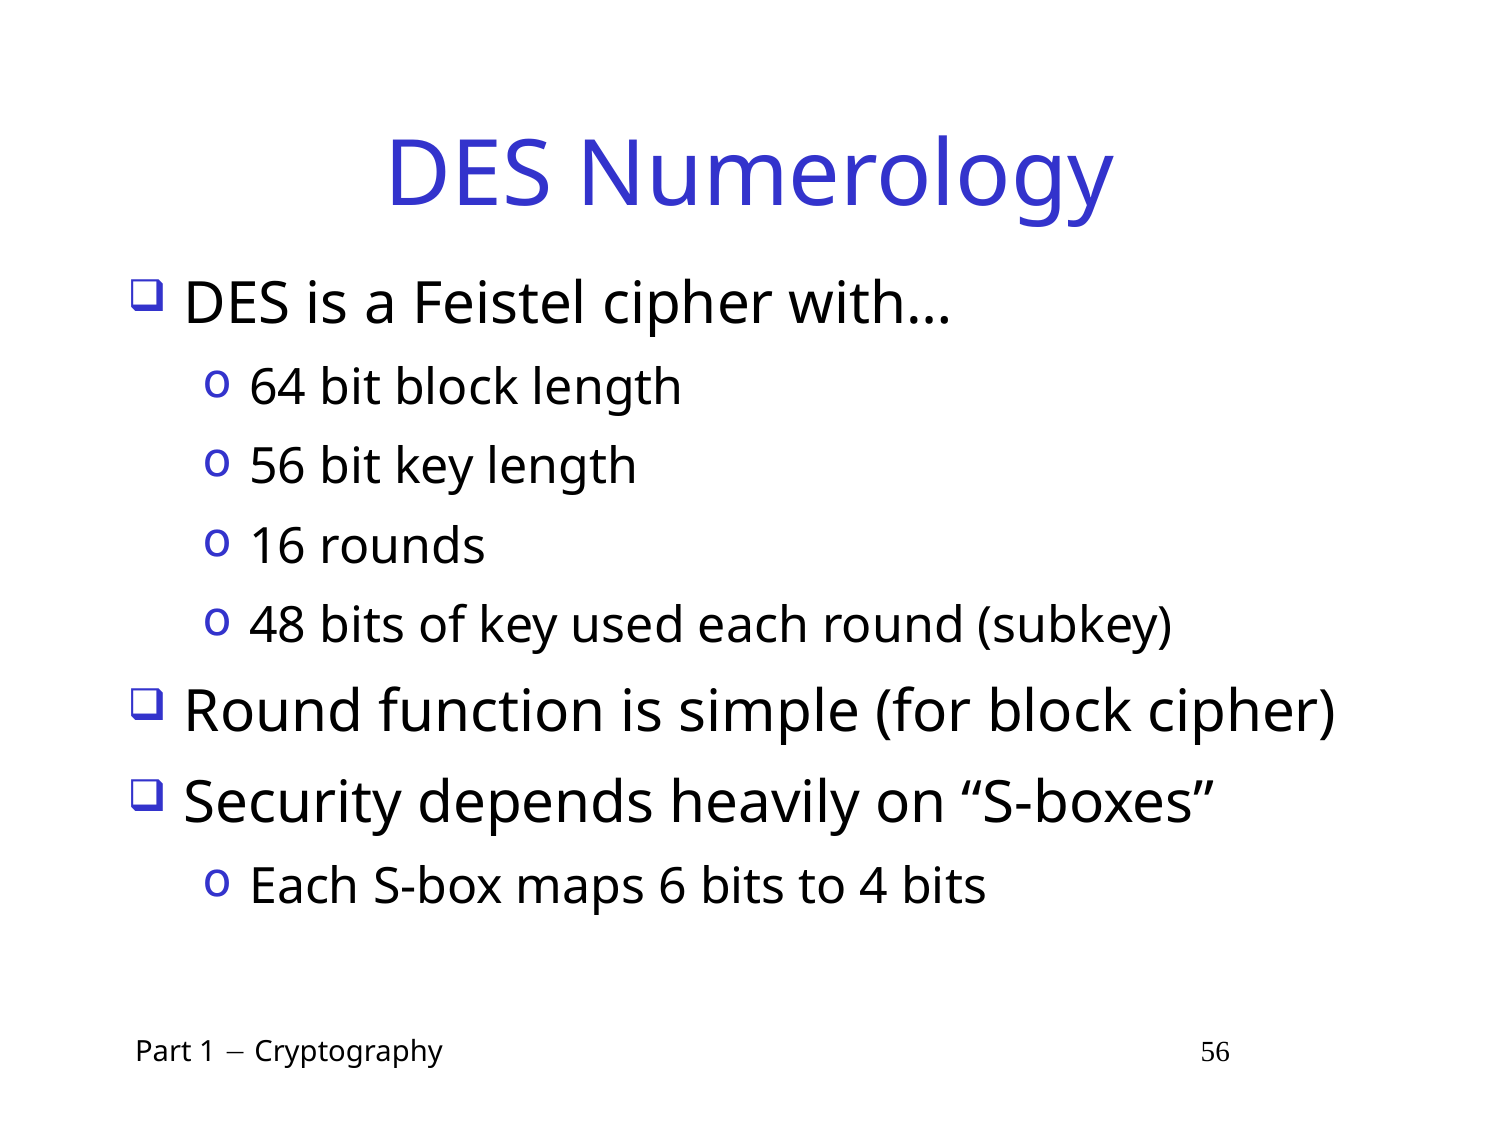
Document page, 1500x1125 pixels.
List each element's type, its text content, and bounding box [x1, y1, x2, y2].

footer Part 1  Cryptography 56 [112, 1024, 1401, 1101]
list DES is a Feistel cipher with… 64 bit block length 56 bit key length 16 rounds 48 bits of key used each round (subkey) Round function is simple (for block cipher) Security depends heavily on “S-boxes” Each S-box maps 6 bits to 4 bits [112, 262, 1388, 951]
title DES Numerology [112, 74, 1388, 262]
